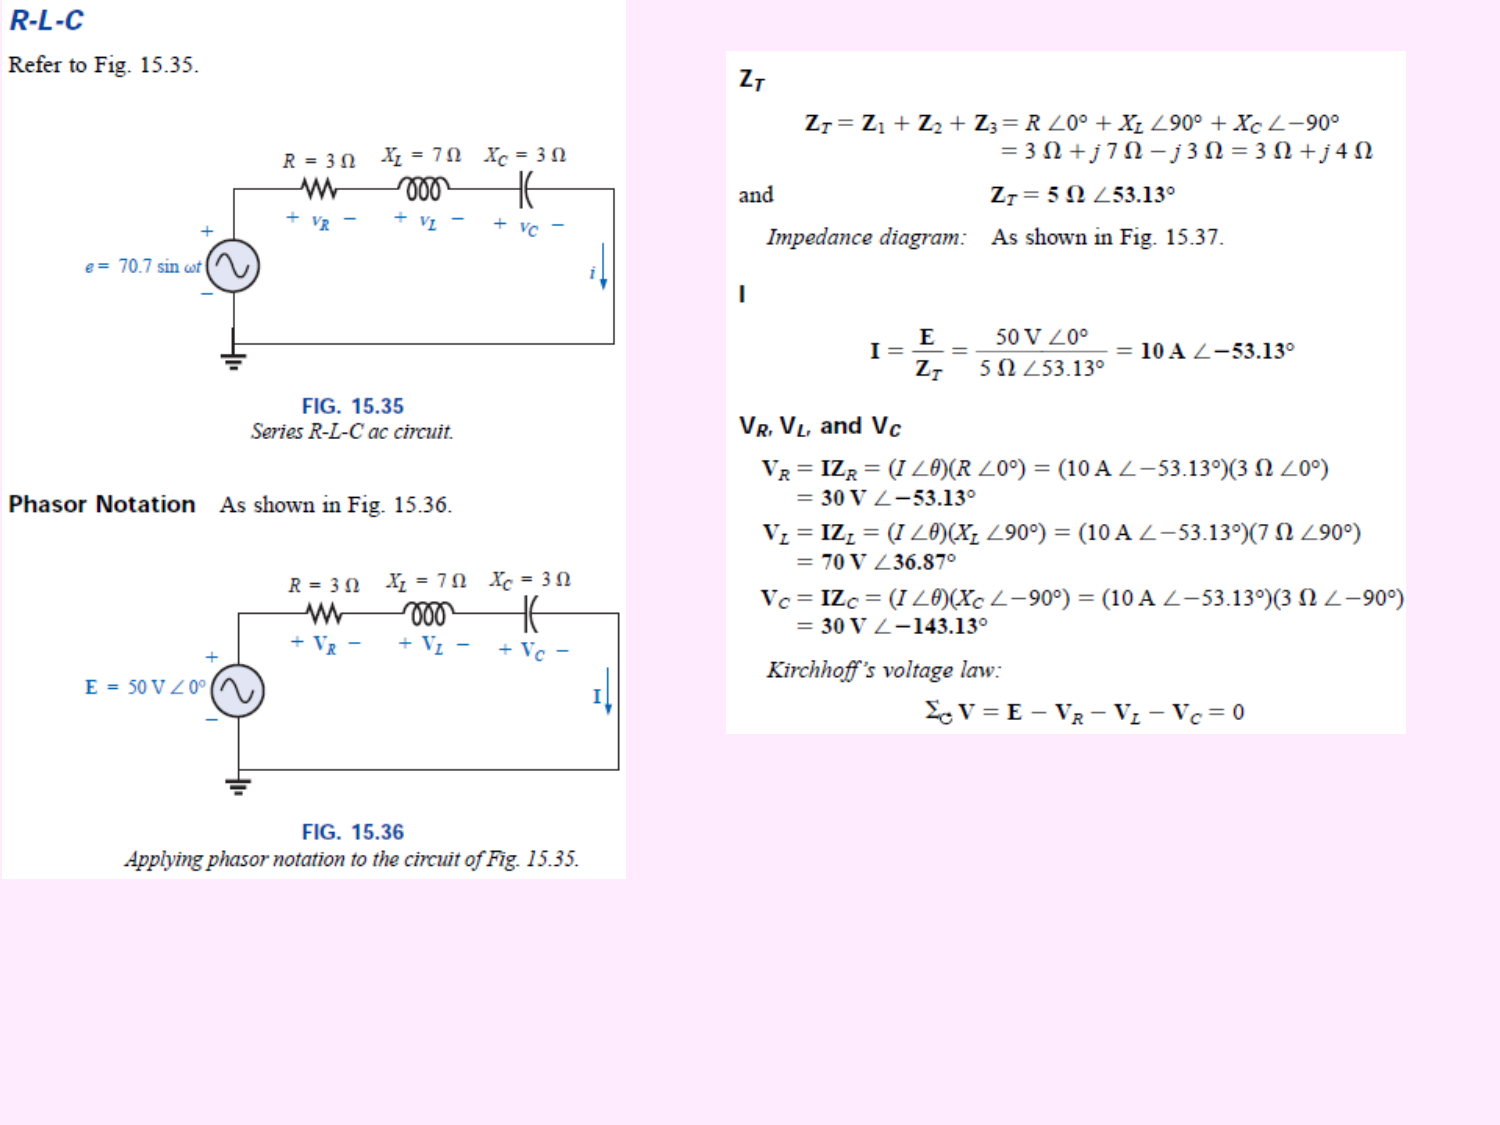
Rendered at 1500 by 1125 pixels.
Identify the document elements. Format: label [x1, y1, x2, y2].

picture [2, 0, 626, 879]
picture [726, 50, 1407, 735]
